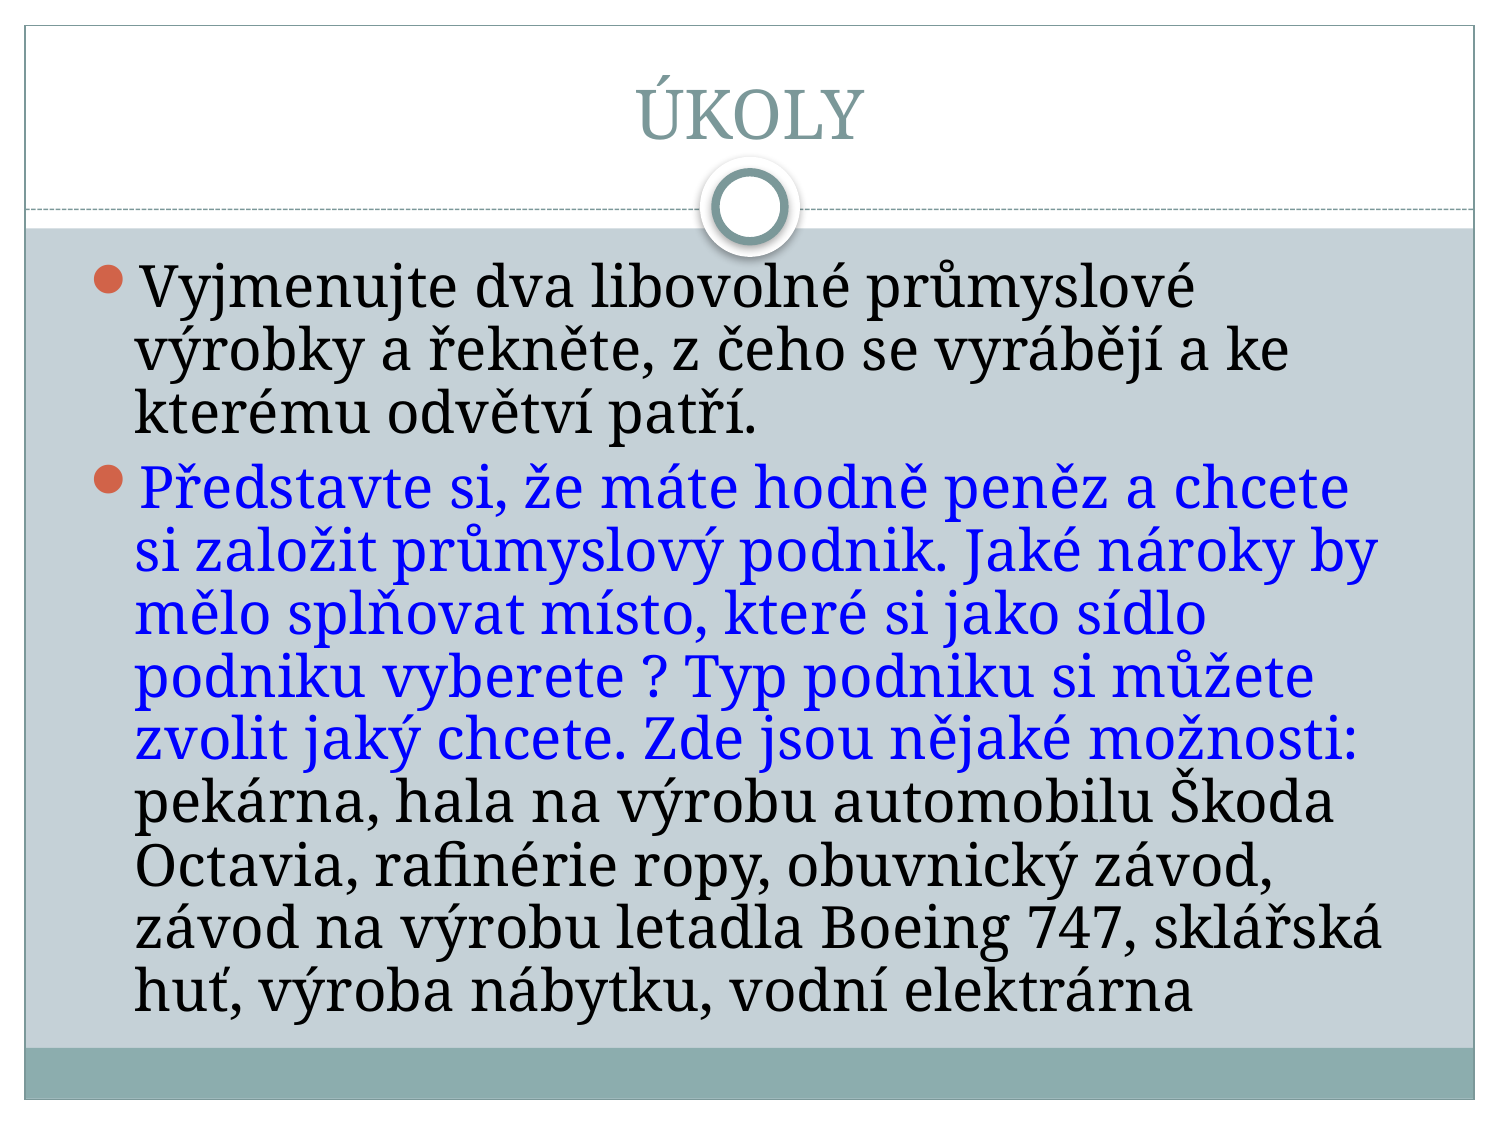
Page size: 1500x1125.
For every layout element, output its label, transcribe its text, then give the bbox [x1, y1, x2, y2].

title ÚKOLY [75, 31, 1425, 161]
list Vyjmenujte dva libovolné průmyslové výrobky a řekněte, z čeho se vyrábějí a ke kterému odvětví patří. Představte si, že máte hodně peněz a chcete si založit průmyslový podnik. Jaké nároky by mělo splňovat místo, které si jako sídlo podniku vyberete ? Typ podniku si můžete zvolit jaký chcete. Zde jsou nějaké možnosti: pekárna, hala na výrobu automobilu Škoda Octavia, rafinérie ropy, obuvnický závod, závod na výrobu letadla Boeing 747, sklářská huť, výroba nábytku, vodní elektrárna [75, 249, 1424, 1113]
